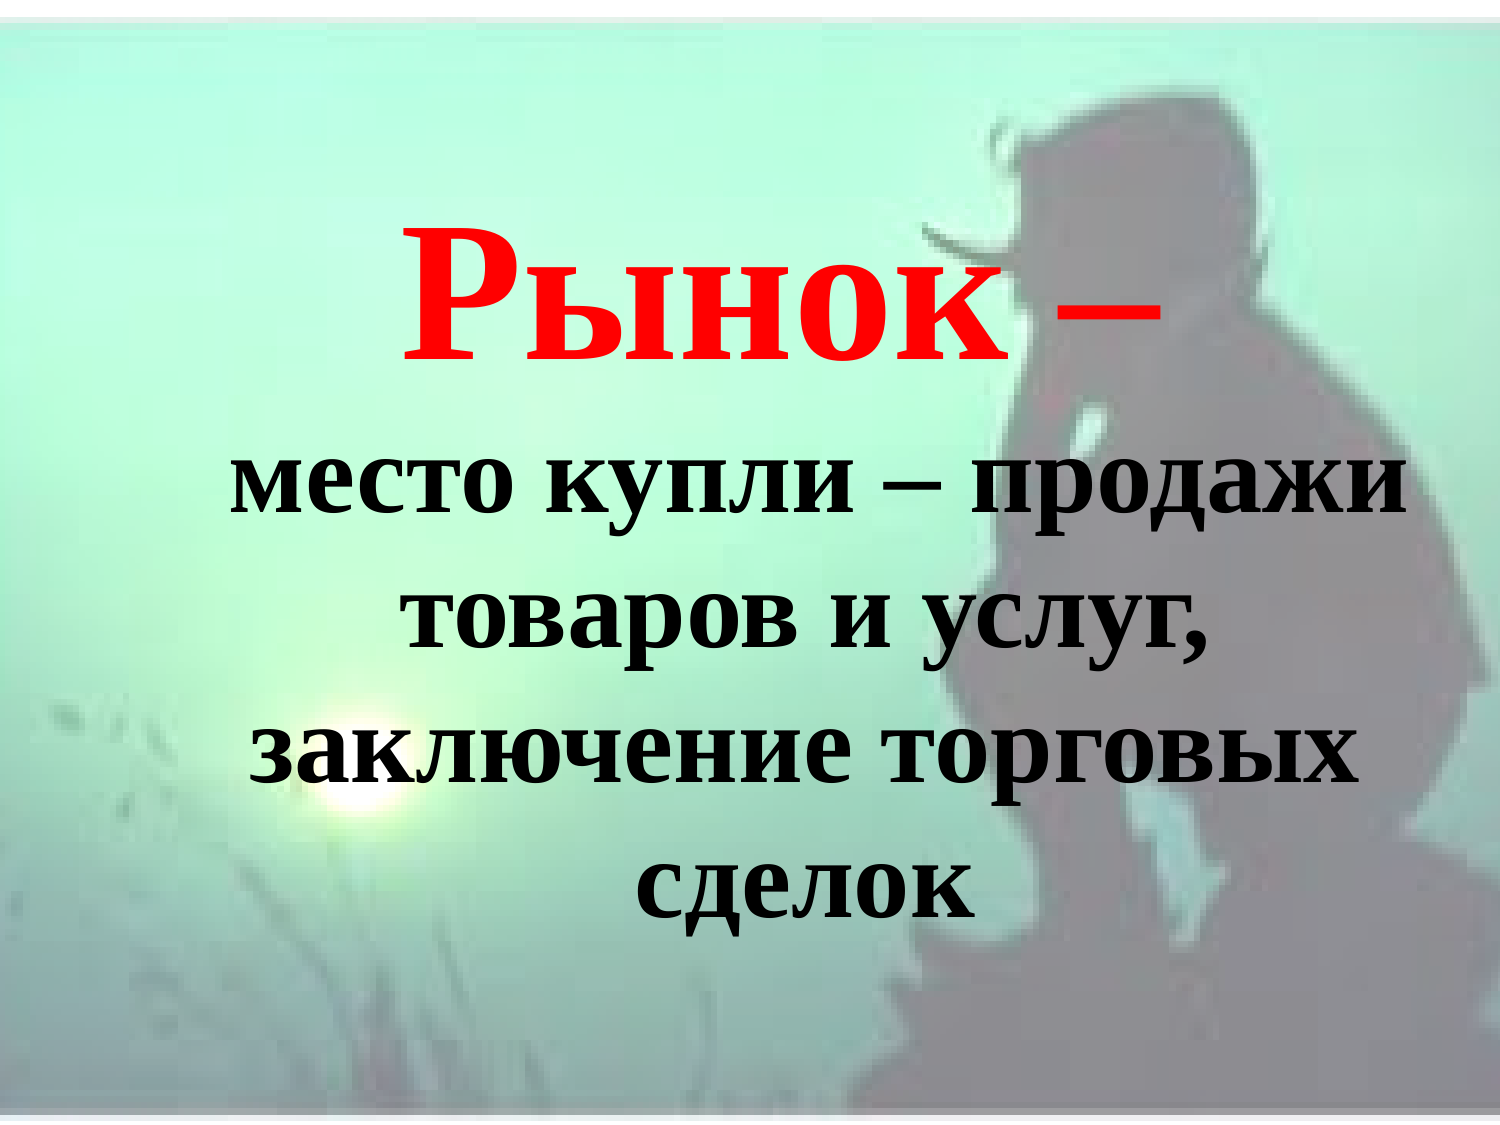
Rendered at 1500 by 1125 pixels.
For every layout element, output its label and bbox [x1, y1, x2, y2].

list [0, 0, 1500, 1125]
